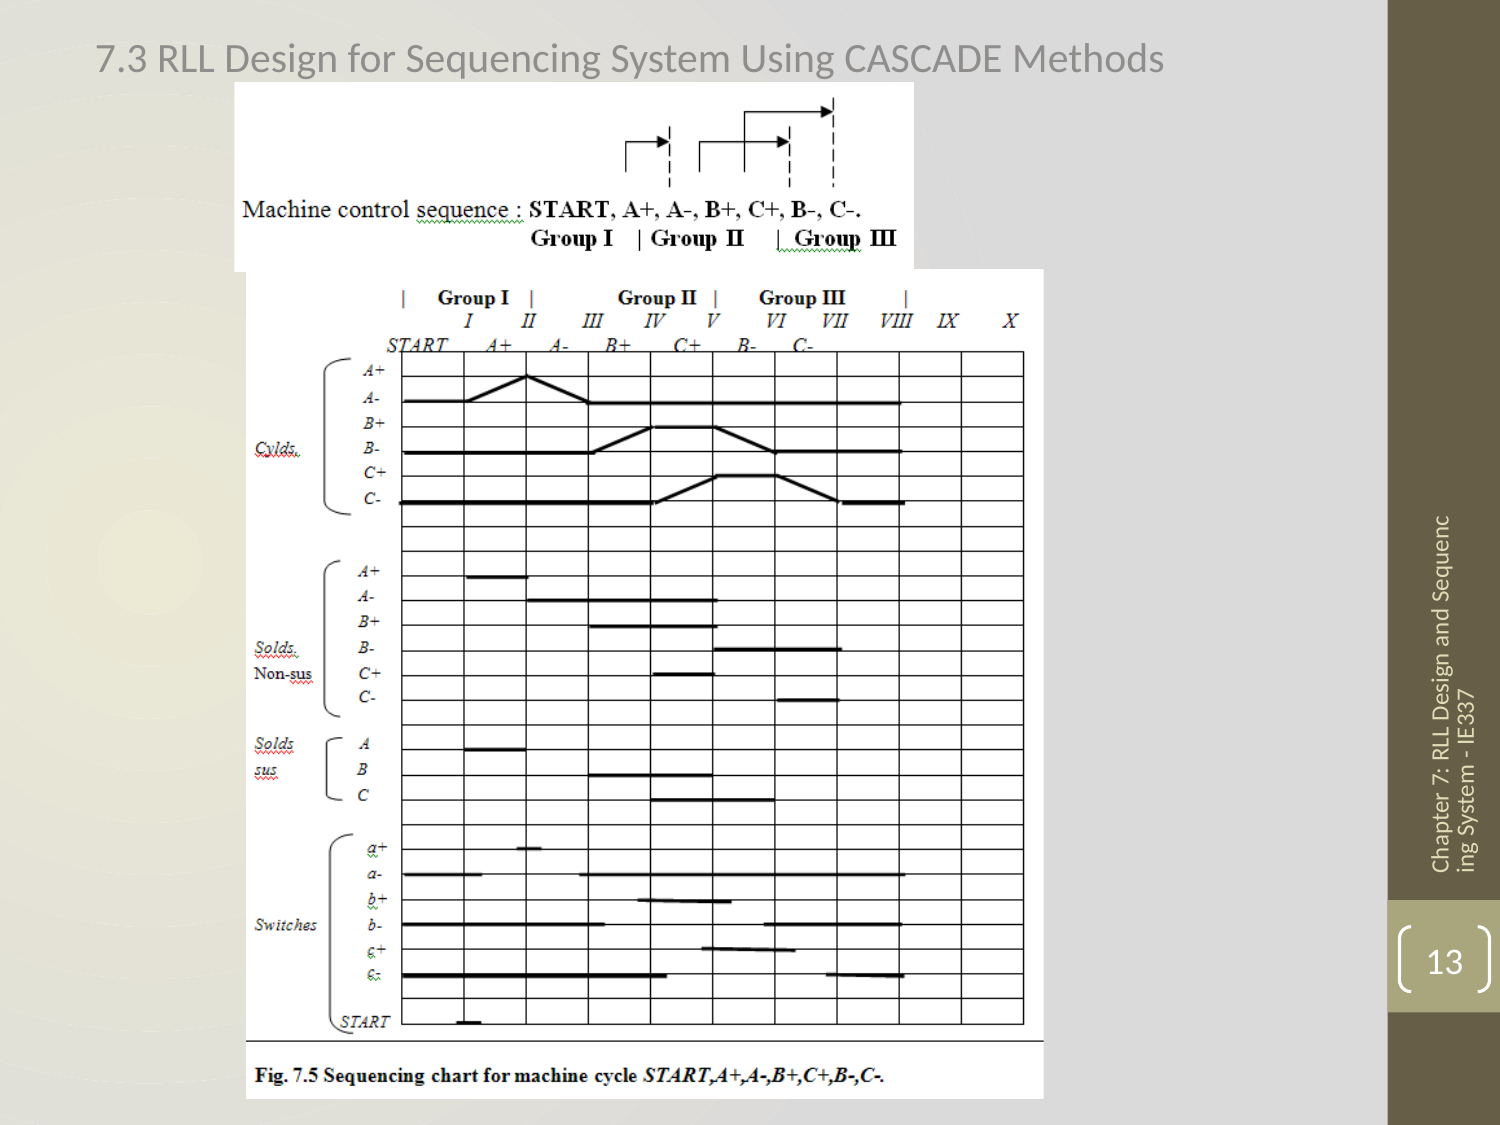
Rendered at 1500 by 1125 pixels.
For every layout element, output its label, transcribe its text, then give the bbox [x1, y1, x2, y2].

picture [233, 81, 1045, 1099]
slide_number 13 [1397, 925, 1492, 994]
footer Chapter 7: RLL Design and Sequencing System - IE337 [1408, 500, 1469, 889]
text_box 7.3 RLL Design for Sequencing System Using CASCADE Methods [70, 23, 1278, 118]
